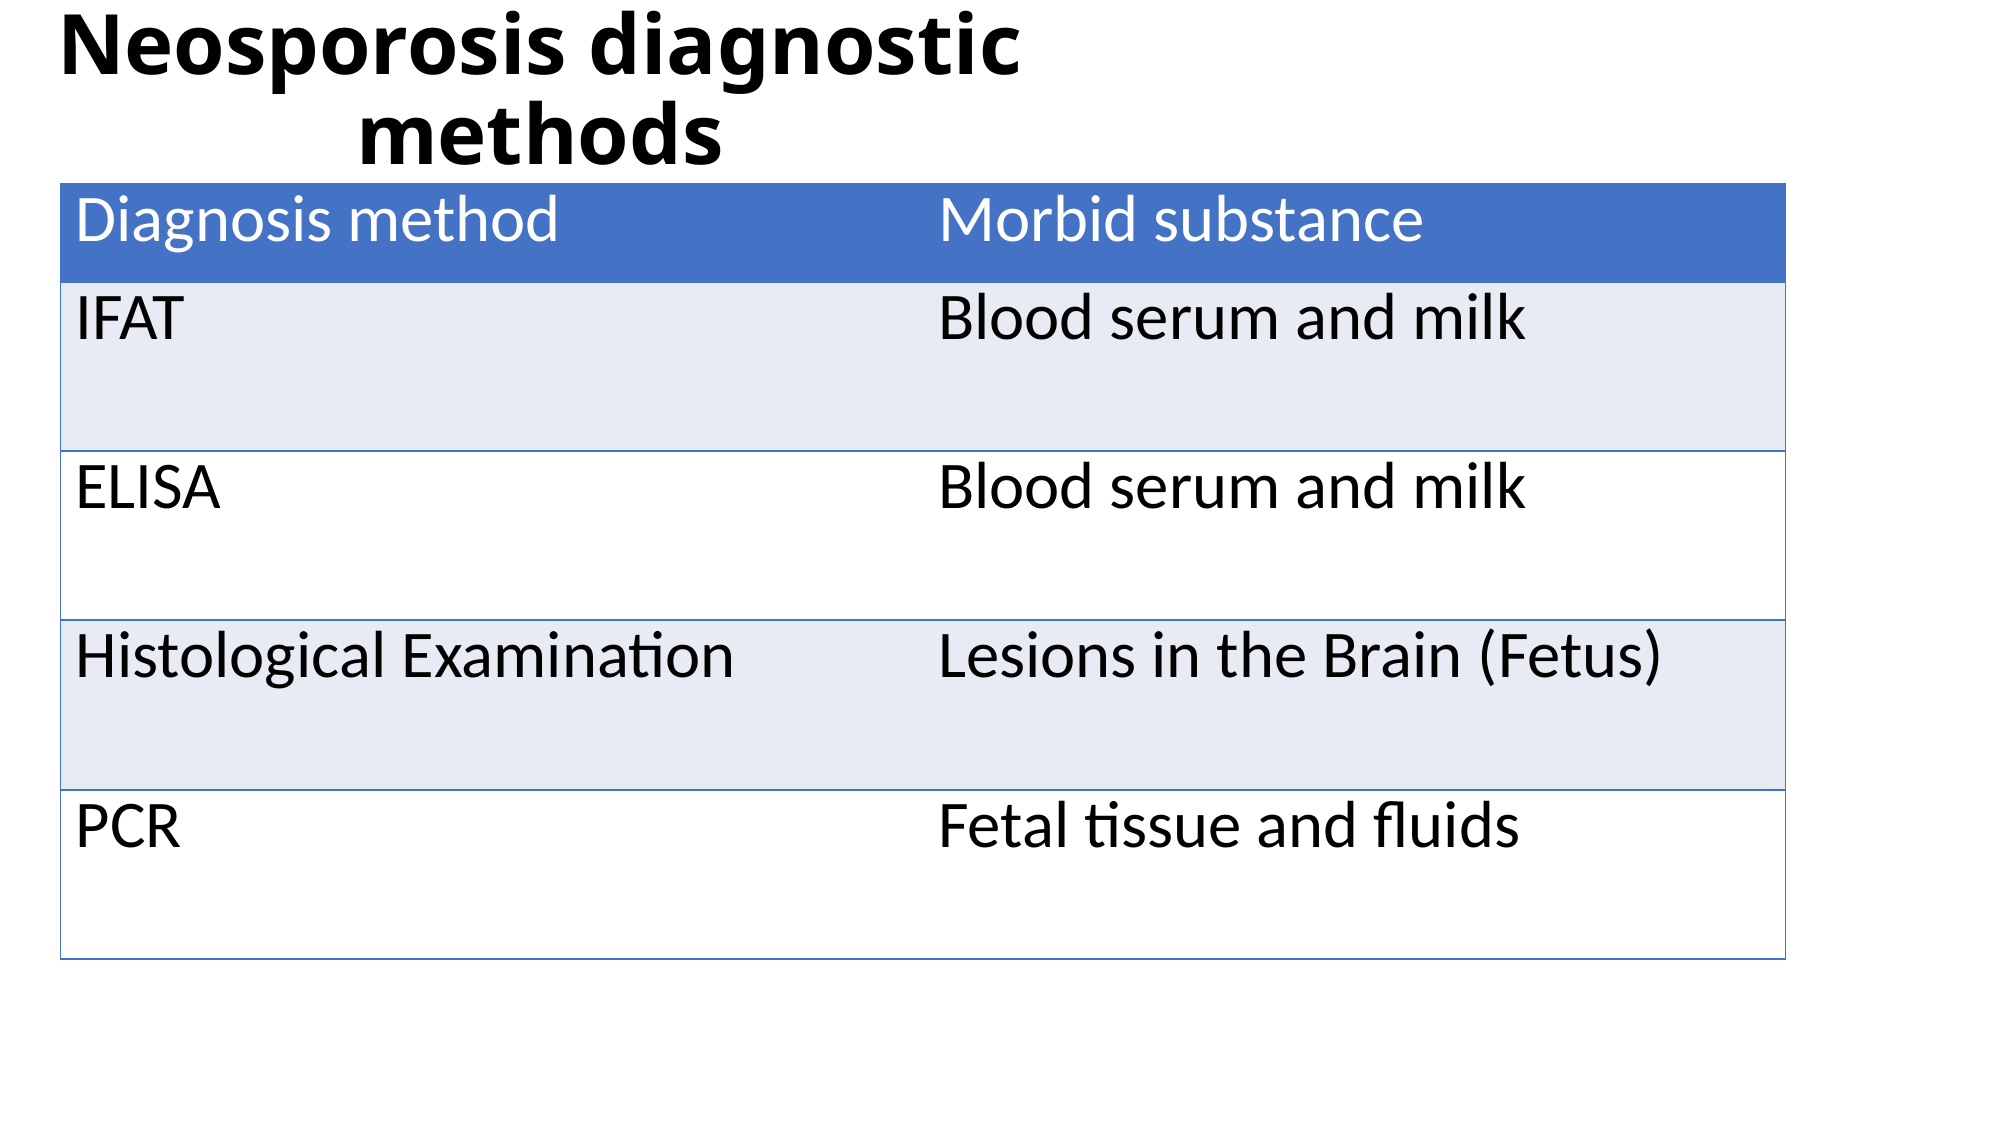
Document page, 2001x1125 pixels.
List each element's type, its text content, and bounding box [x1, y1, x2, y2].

table_cell Fetal tissue and fluids [923, 791, 1785, 958]
table_cell Lesions in the Brain (Fetus) [923, 621, 1785, 789]
table_cell ELISA [61, 452, 923, 619]
table_cell Blood serum and milk [923, 283, 1785, 450]
table_header Morbid substance [923, 184, 1785, 281]
table_cell Blood serum and milk [923, 452, 1785, 619]
table_cell IFAT [61, 283, 923, 450]
table_header Diagnosis method [61, 184, 923, 281]
table_cell PCR [61, 791, 923, 958]
text_box Neosporosis diagnostic methods [0, 61, 1131, 184]
table_cell Histological Examination [61, 621, 923, 789]
